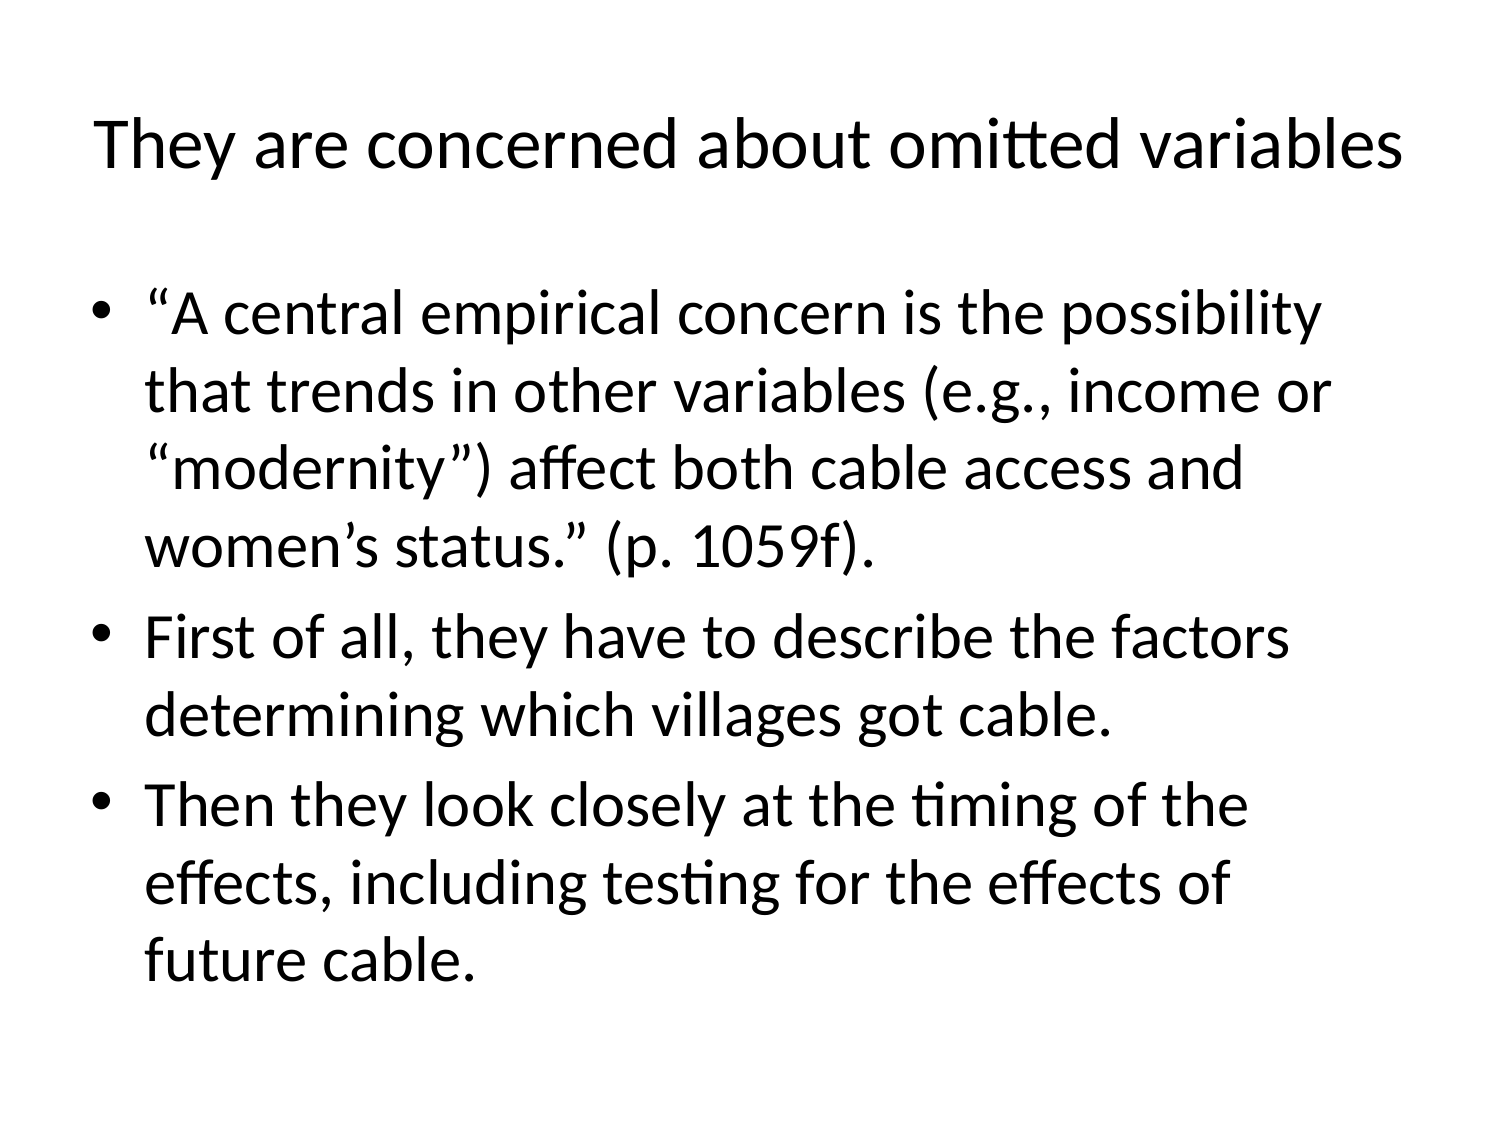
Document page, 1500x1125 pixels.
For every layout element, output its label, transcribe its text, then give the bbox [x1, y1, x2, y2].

list “A central empirical concern is the possibility that trends in other variables (e.g., income or “modernity”) affect both cable access and women’s status.” (p. 1059f). First of all, they have to describe the factors determining which villages got cable. Then they look closely at the timing of the effects, including testing for the effects of future cable. [75, 262, 1425, 1005]
title They are concerned about omitted variables [75, 45, 1425, 233]
